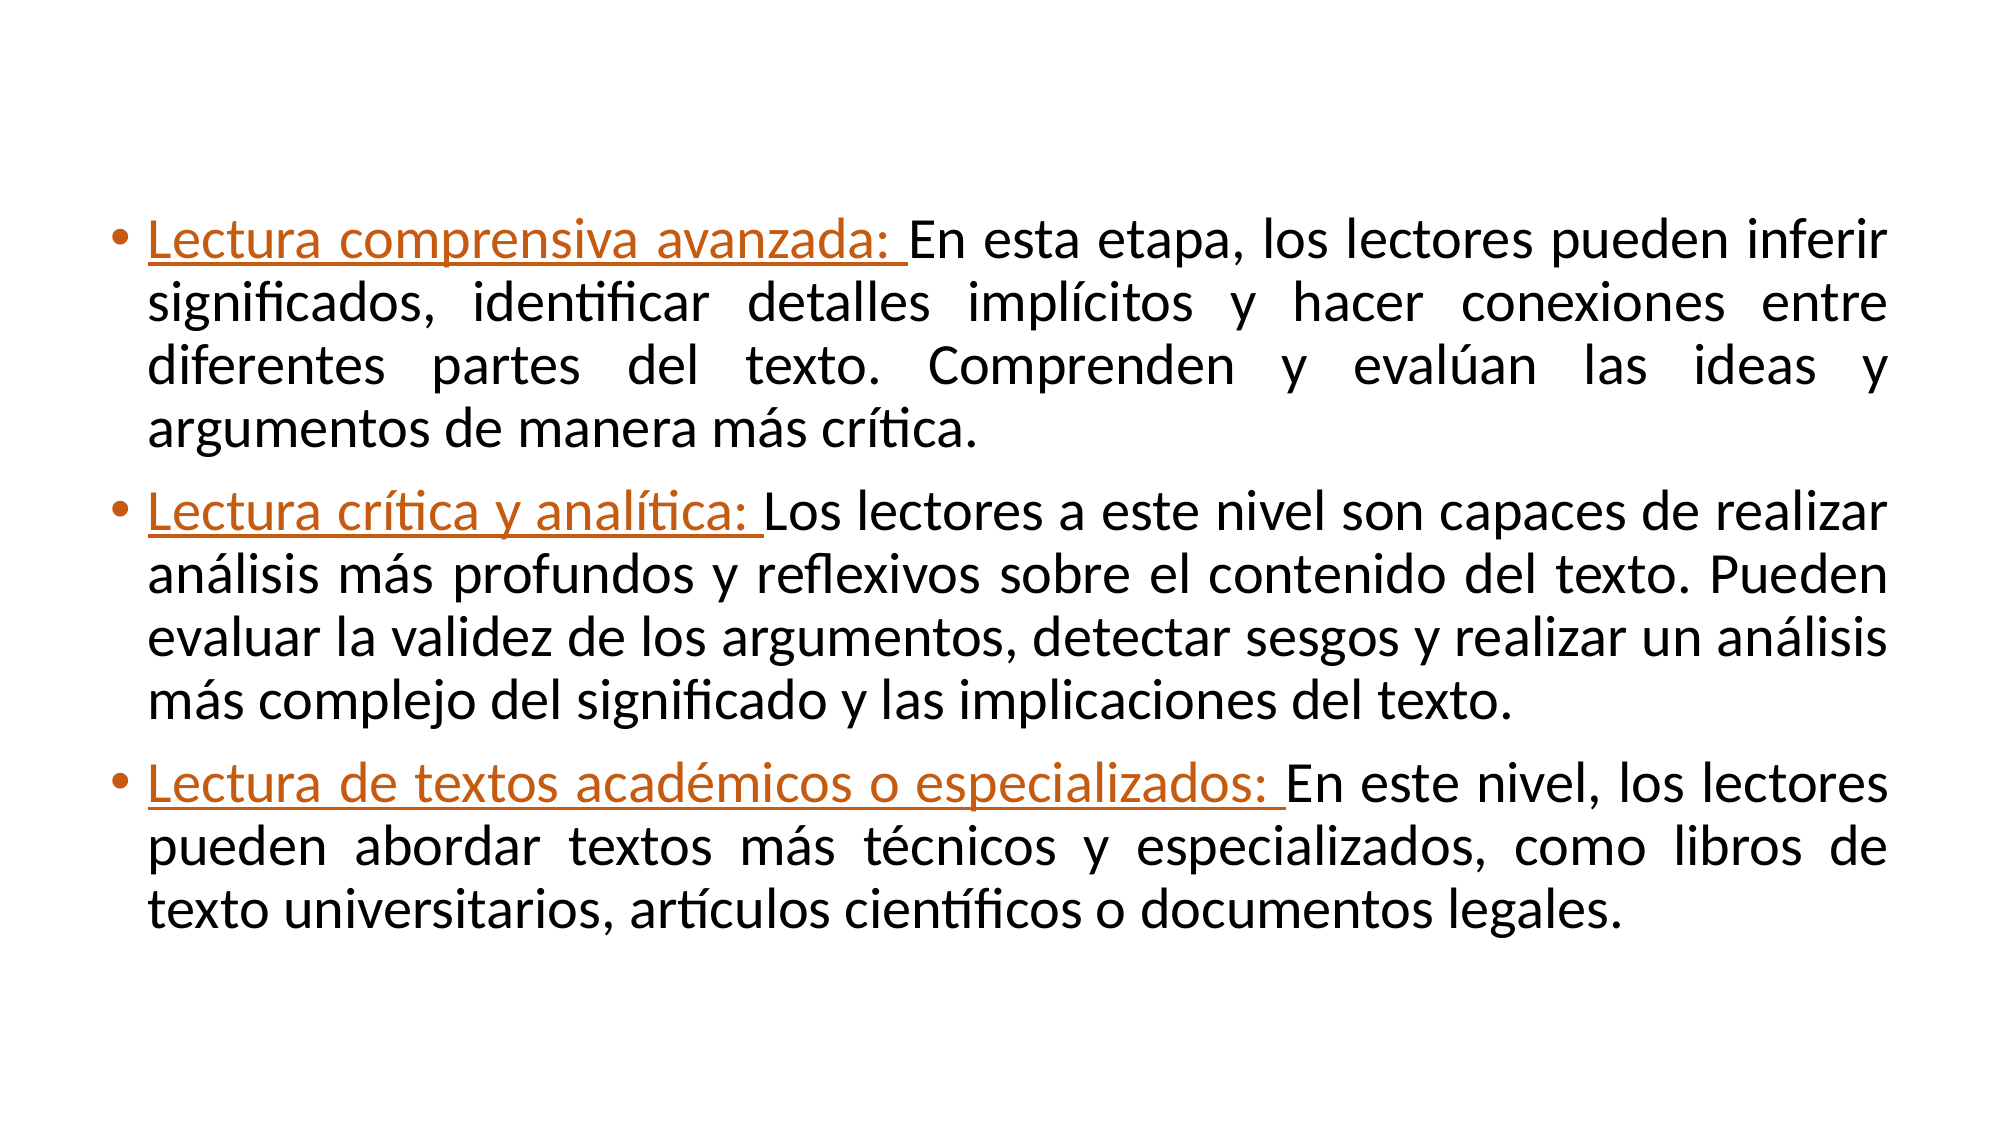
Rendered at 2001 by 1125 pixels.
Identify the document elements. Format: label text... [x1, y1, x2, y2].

list Lectura comprensiva avanzada: En esta etapa, los lectores pueden inferir significados, identificar detalles implícitos y hacer conexiones entre diferentes partes del texto. Comprenden y evalúan las ideas y argumentos de manera más crítica. Lectura crítica y analítica: Los lectores a este nivel son capaces de realizar análisis más profundos y reflexivos sobre el contenido del texto. Pueden evaluar la validez de los argumentos, detectar sesgos y realizar un análisis más complejo del significado y las implicaciones del texto. Lectura de textos académicos o especializados: En este nivel, los lectores pueden abordar textos más técnicos y especializados, como libros de texto universitarios, artículos científicos o documentos legales. [95, 200, 1905, 1043]
